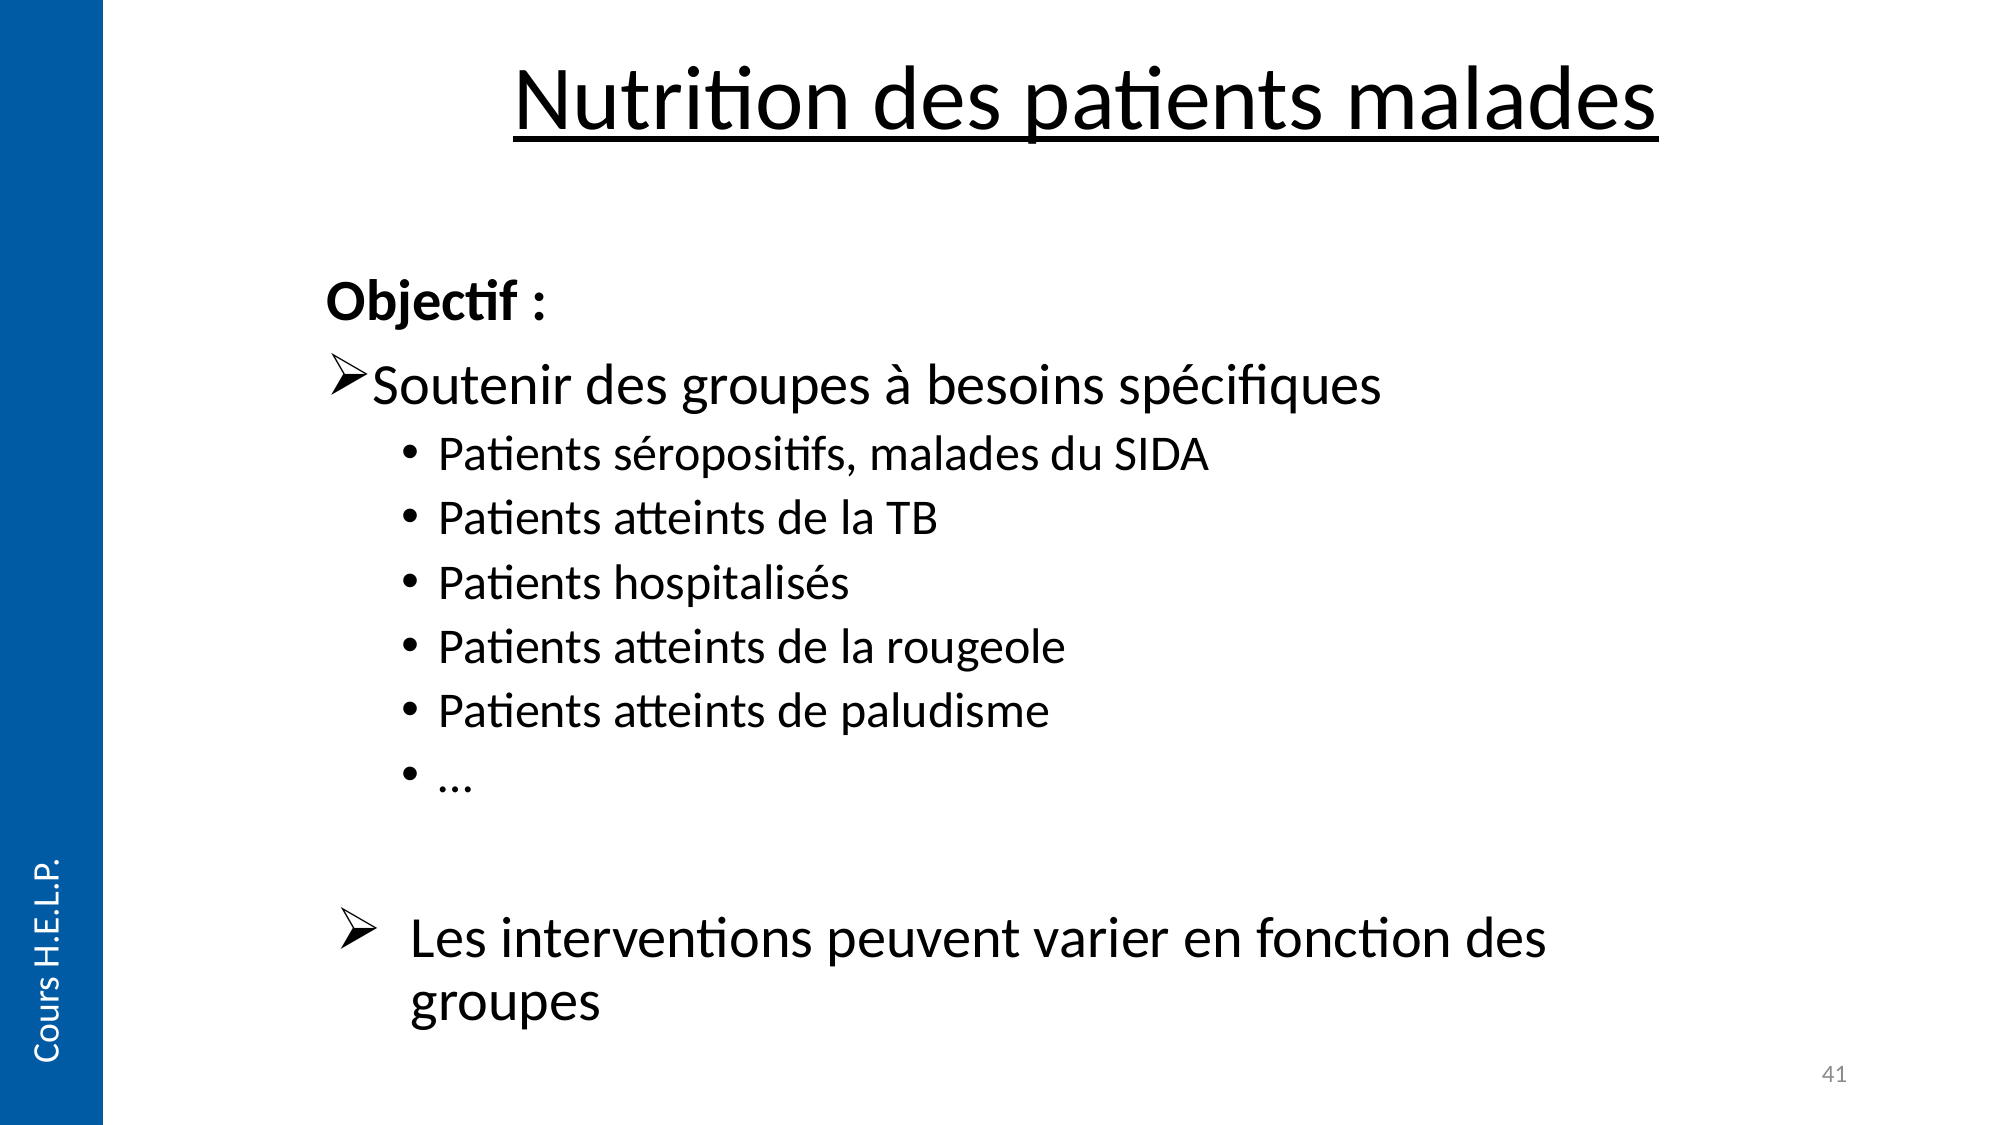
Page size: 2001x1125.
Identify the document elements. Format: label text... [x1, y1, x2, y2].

list Objectif : Soutenir des groupes à besoins spécifiques Patients séropositifs, malades du SIDA Patients atteints de la TB Patients hospitalisés Patients atteints de la rougeole Patients atteints de paludisme … Les interventions peuvent varier en fonction des groupes [311, 262, 1647, 972]
title Nutrition des patients malades [498, 44, 1836, 157]
text_box Cours H.E.L.P. [13, 841, 90, 1079]
slide_number 41 [1412, 1042, 1863, 1103]
text_box [0, 0, 104, 1125]
